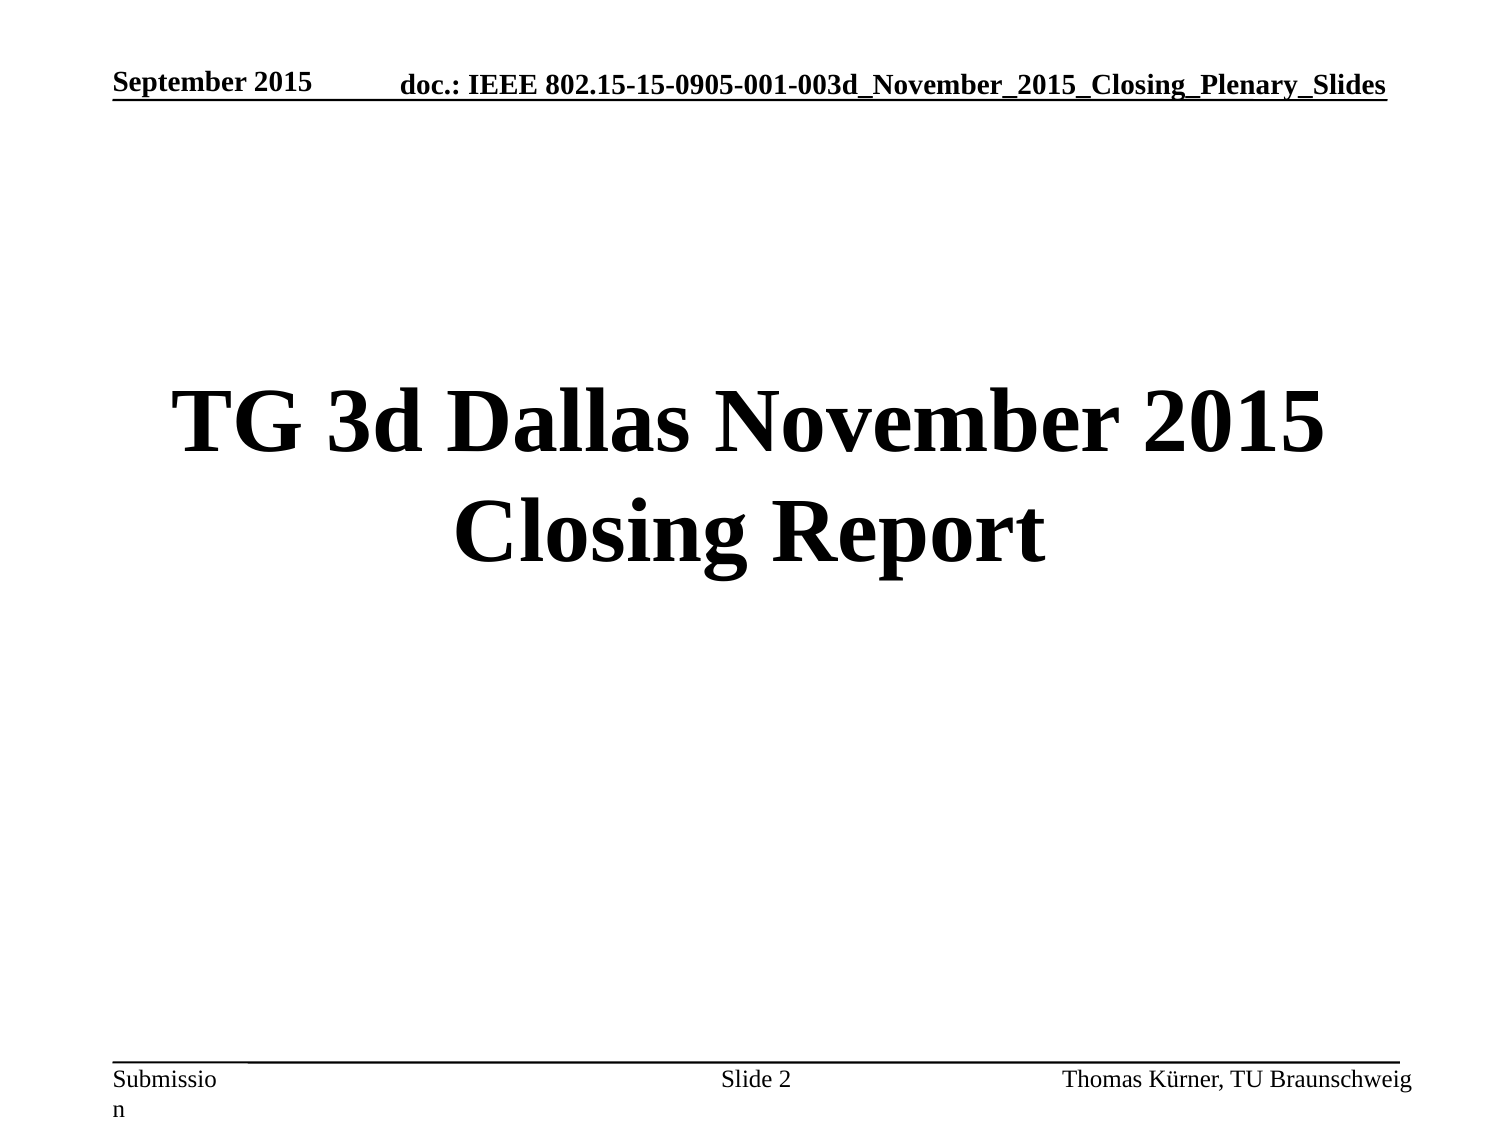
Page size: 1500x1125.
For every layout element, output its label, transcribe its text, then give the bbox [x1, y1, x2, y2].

slide_number Slide 2 [712, 1061, 800, 1093]
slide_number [112, 61, 376, 98]
title TG 3d Dallas November 2015 Closing Report [112, 349, 1388, 591]
footer Thomas Kürner, TU Braunschweig [899, 1061, 1413, 1093]
